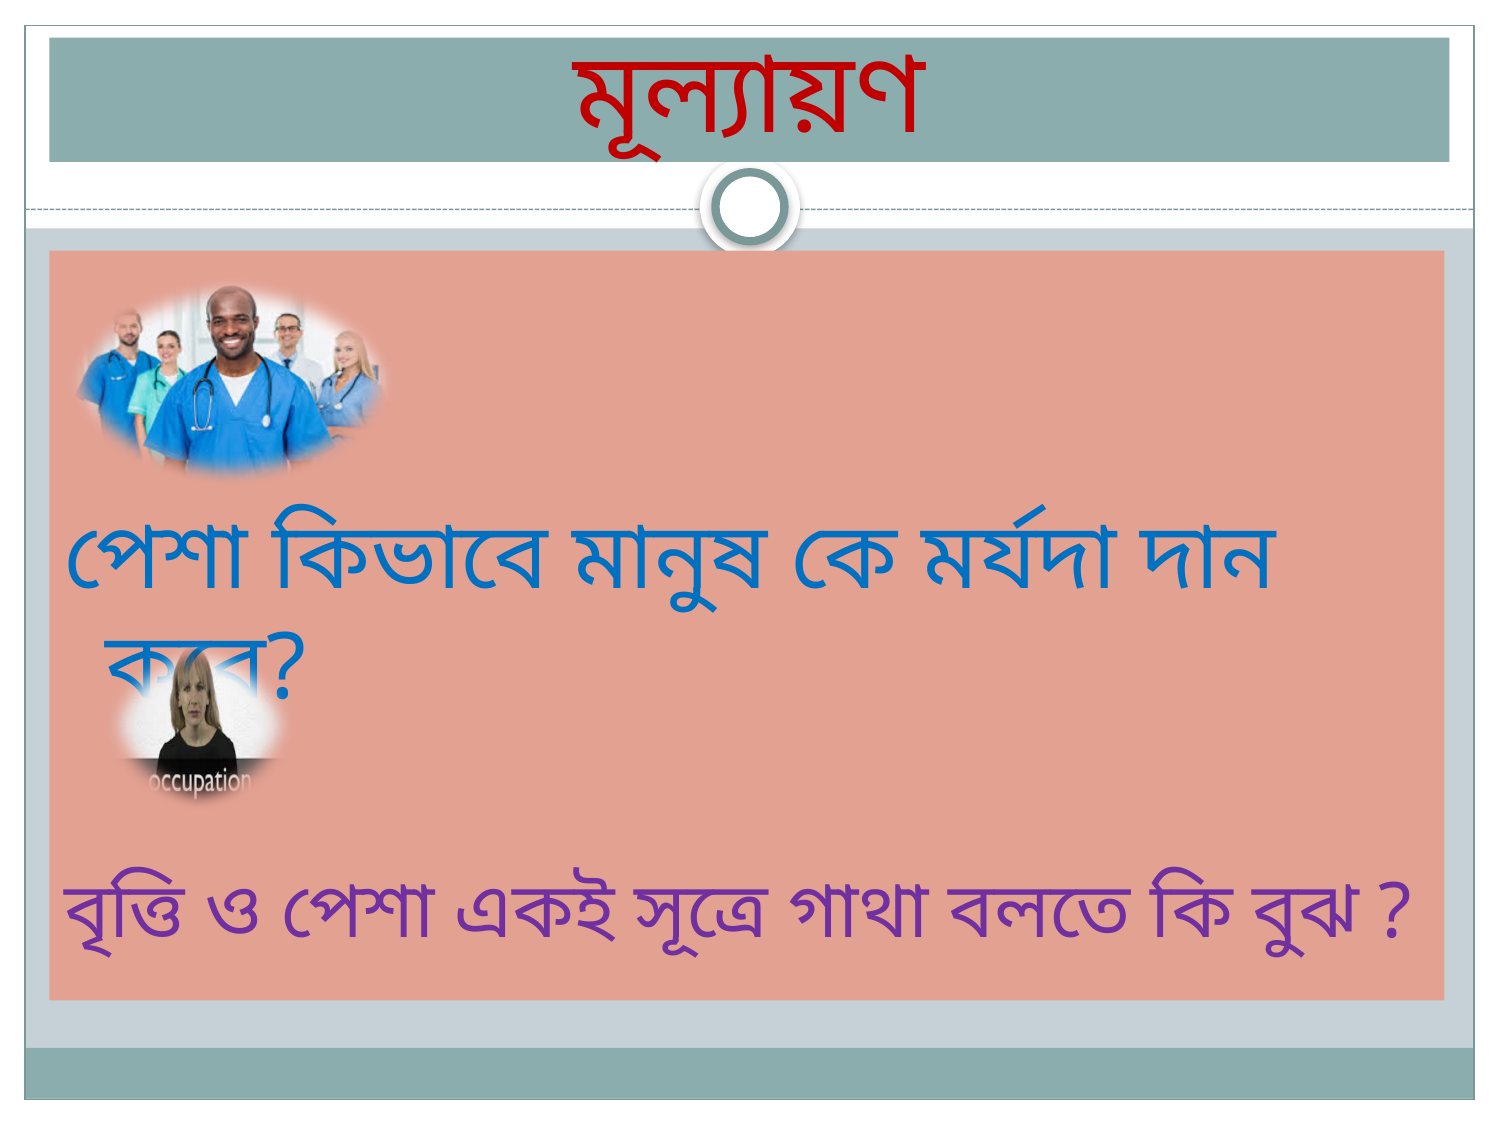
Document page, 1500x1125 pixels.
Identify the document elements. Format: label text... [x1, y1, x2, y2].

picture [99, 637, 301, 813]
list পেশা কিভাবে মানুষ কে মর্যদা দান করে? বৃত্তি ও পেশা একই সূত্রে গাথা বলতে কি বুঝ ? [49, 250, 1445, 1001]
picture [62, 274, 401, 488]
title মূল্যায়ণ [49, 37, 1450, 162]
